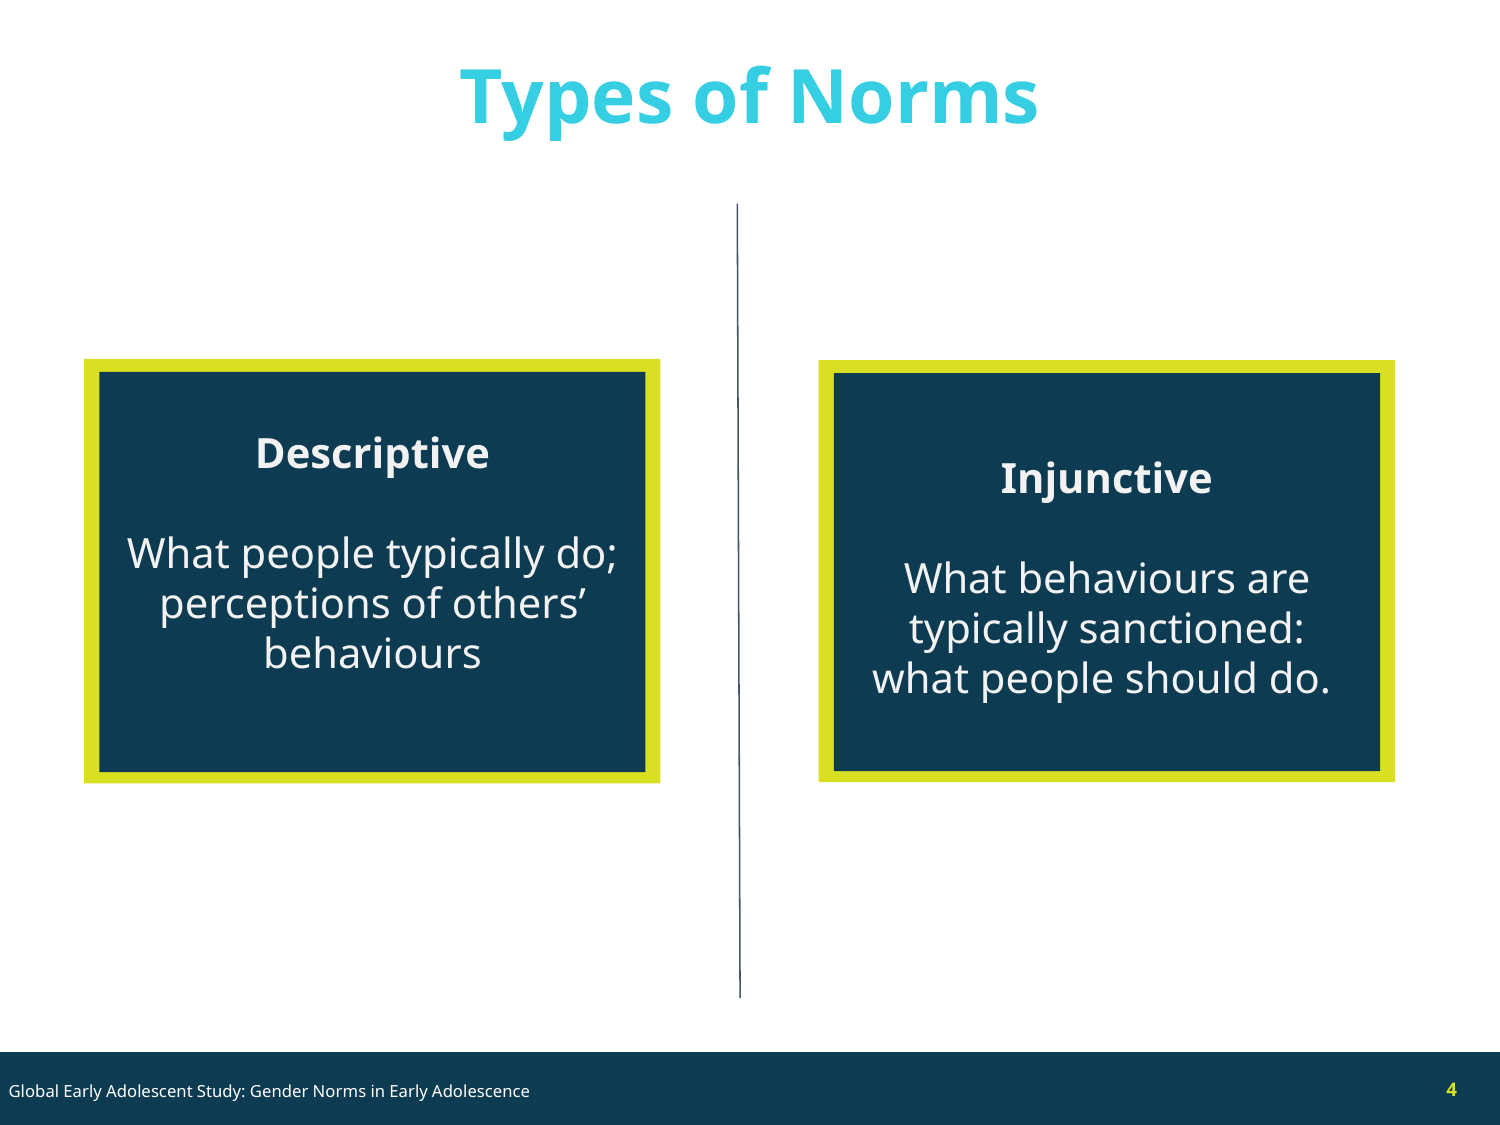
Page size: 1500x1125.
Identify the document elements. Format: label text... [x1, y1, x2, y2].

slide_number 4 [1373, 1060, 1473, 1121]
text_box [818, 359, 1396, 783]
text_box Global Early Adolescent Study: Gender Norms in Early Adolescence [0, 1069, 877, 1112]
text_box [83, 358, 661, 784]
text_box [737, 203, 741, 999]
title Types of Norms [32, 56, 1469, 171]
